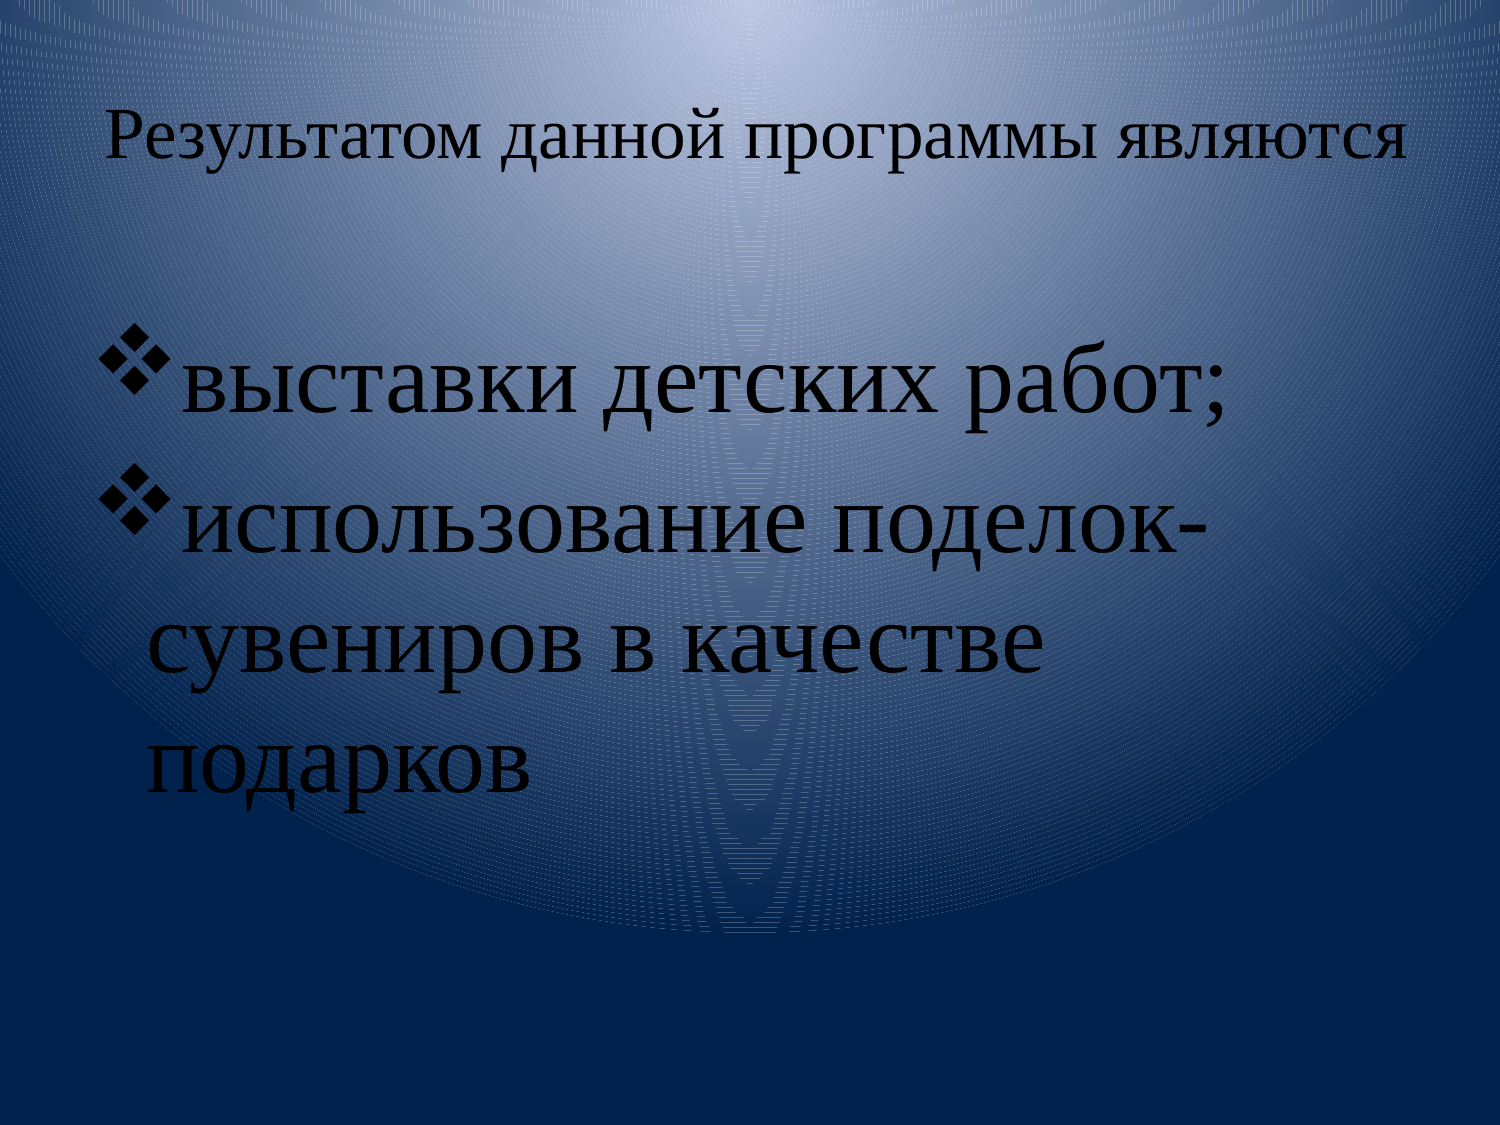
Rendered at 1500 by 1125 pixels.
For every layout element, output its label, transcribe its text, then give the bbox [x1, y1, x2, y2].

title Результатом данной программы являются [82, 35, 1432, 223]
list выставки детских работ; использование поделок- сувениров в качестве подарков [75, 304, 1425, 938]
